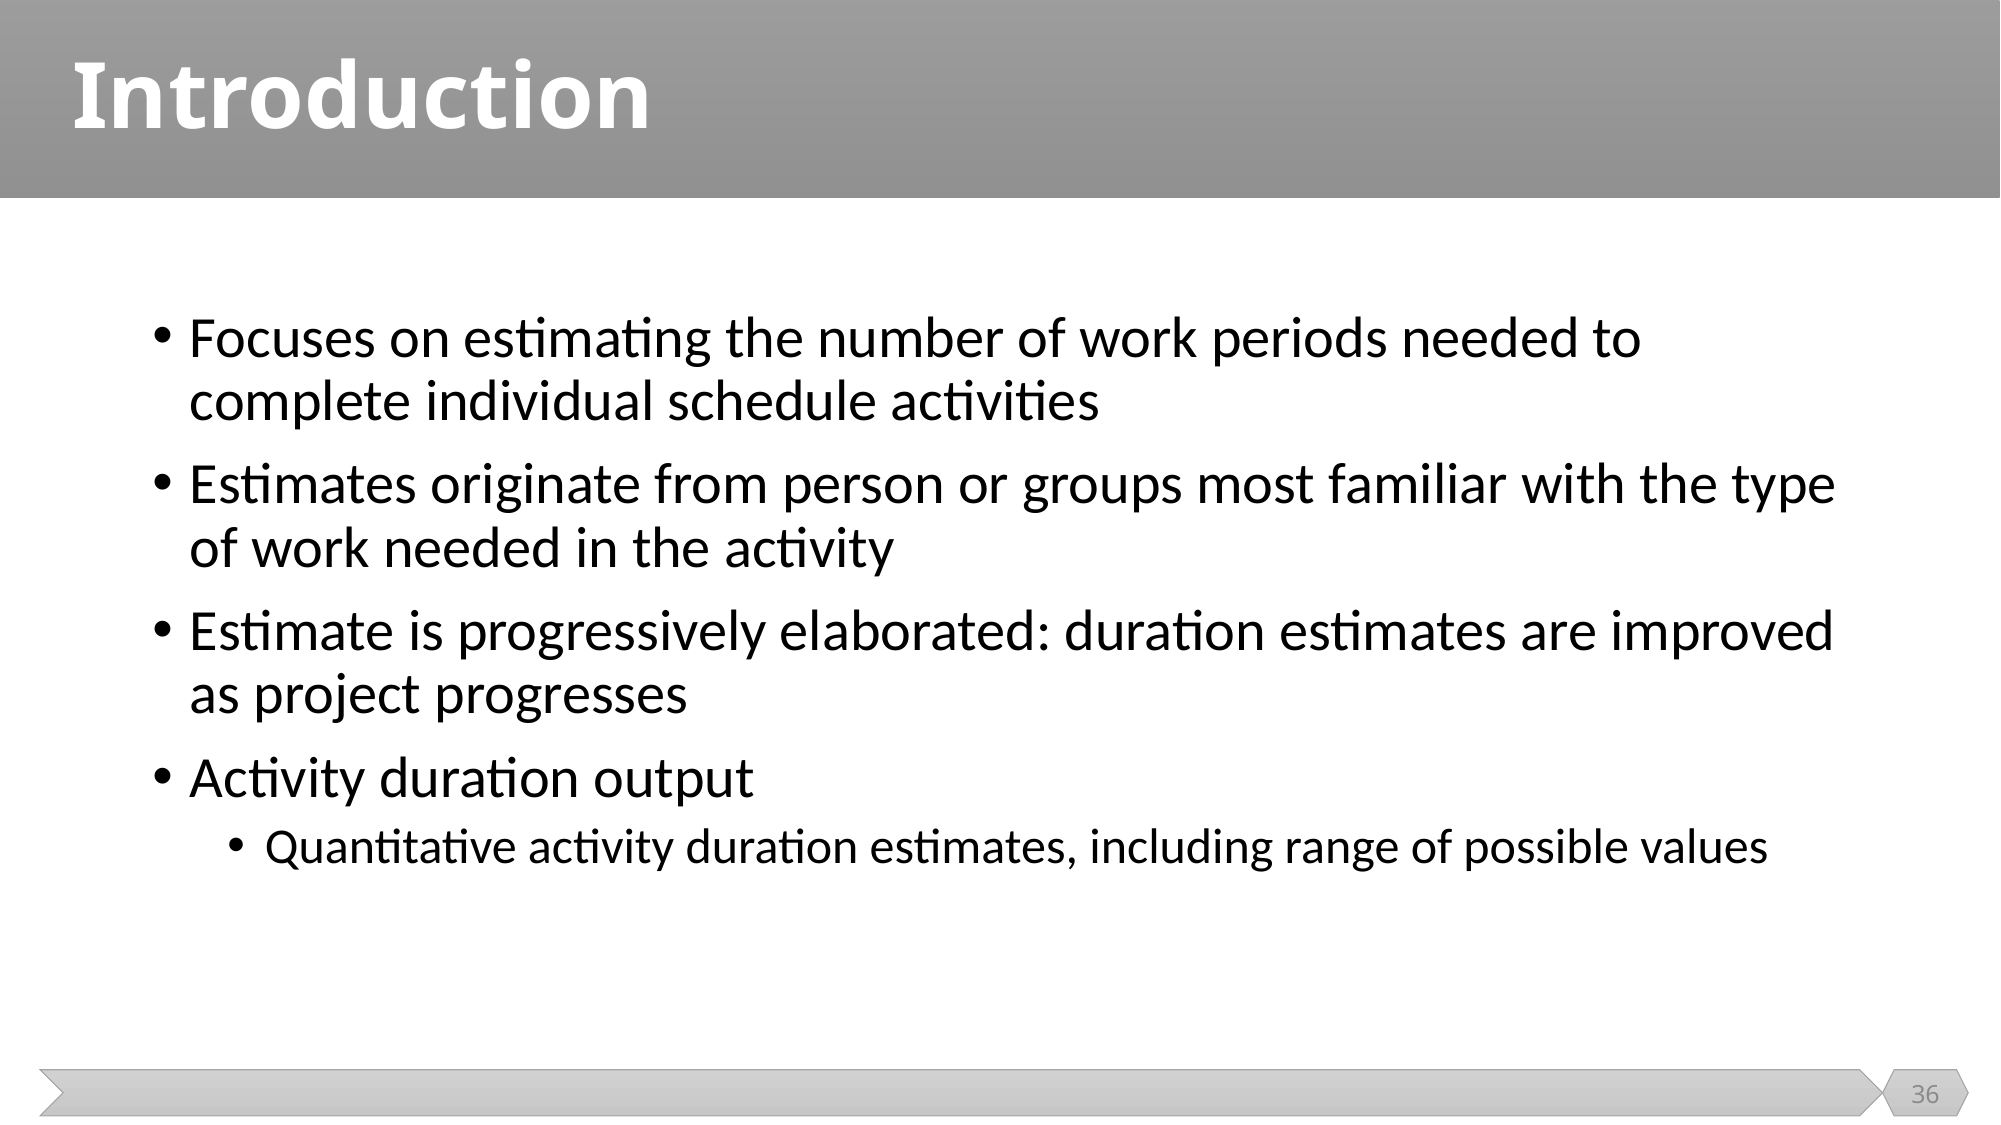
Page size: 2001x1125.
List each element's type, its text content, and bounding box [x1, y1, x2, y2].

title Introduction [56, 0, 1969, 199]
slide_number 36 [1882, 1065, 1969, 1125]
list Focuses on estimating the number of work periods needed to complete individual schedule activities Estimates originate from person or groups most familiar with the type of work needed in the activity Estimate is progressively elaborated: duration estimates are improved as project progresses Activity duration output Quantitative activity duration estimates, including range of possible values [137, 299, 1863, 1014]
